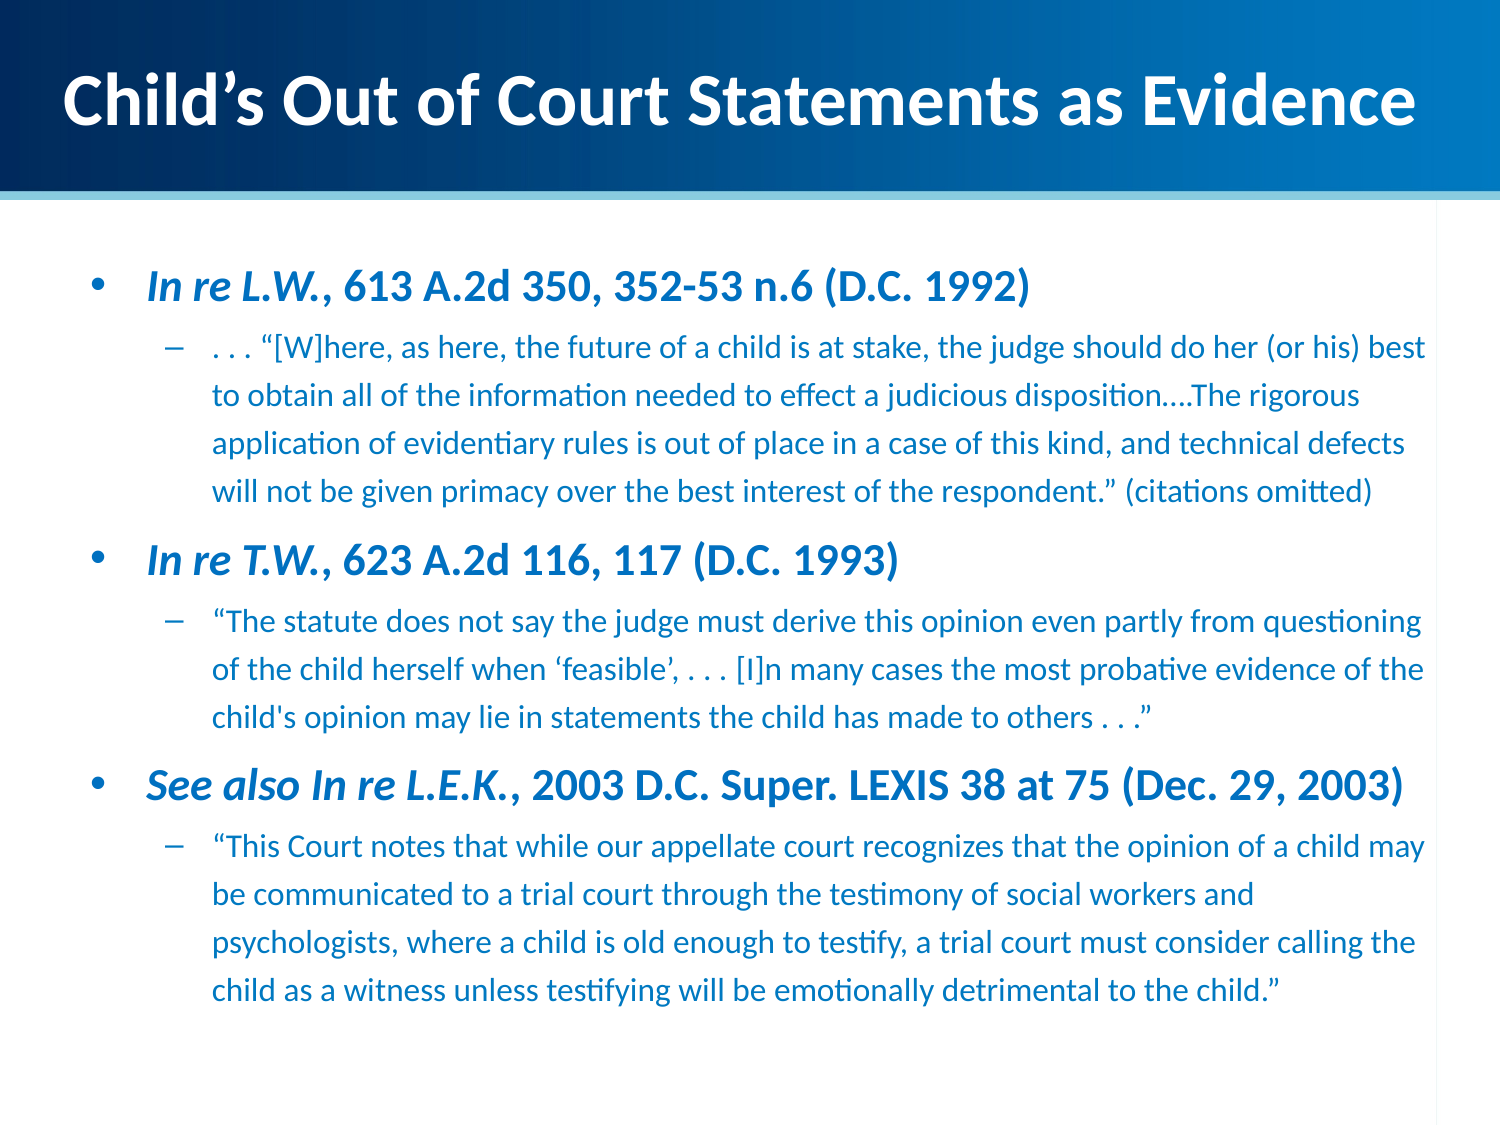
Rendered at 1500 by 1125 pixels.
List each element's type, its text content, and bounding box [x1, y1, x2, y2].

picture [0, 0, 1500, 1125]
list In re L.W., 613 A.2d 350, 352-53 n.6 (D.C. 1992) . . . “[W]here, as here, the future of a child is at stake, the judge should do her (or his) best to obtain all of the information needed to effect a judicious disposition….The rigorous application of evidentiary rules is out of place in a case of this kind, and technical defects will not be given primacy over the best interest of the respondent.” (citations omitted) In re T.W., 623 A.2d 116, 117 (D.C. 1993) “The statute does not say the judge must derive this opinion even partly from questioning of the child herself when ‘feasible’, . . . [I]n many cases the most probative evidence of the child's opinion may lie in statements the child has made to others . . .” See also In re L.E.K., 2003 D.C. Super. LEXIS 38 at 75 (Dec. 29, 2003) “This Court notes that while our appellate court recognizes that the opinion of a child may be communicated to a trial court through the testimony of social workers and psychologists, where a child is old enough to testify, a trial court must consider calling the child as a witness unless testifying will be emotionally detrimental to the child.” [75, 237, 1463, 1125]
